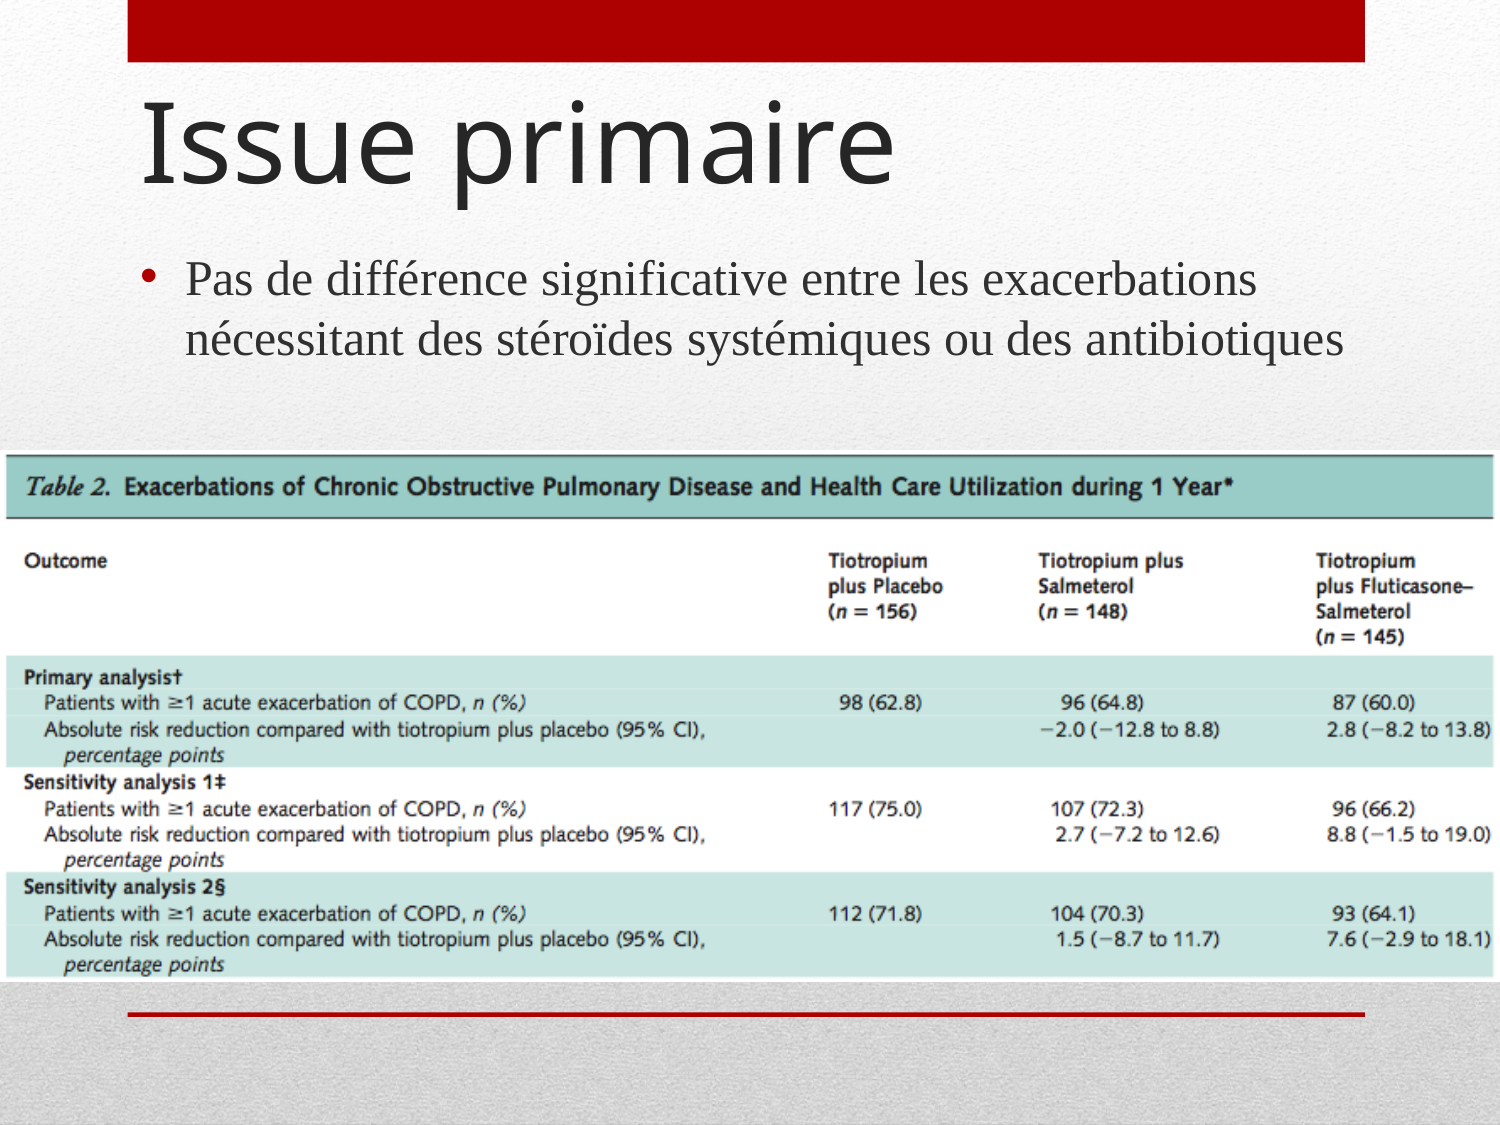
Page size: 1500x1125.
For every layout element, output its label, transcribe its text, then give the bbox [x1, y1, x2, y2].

list Pas de différence significative entre les exacerbations nécessitant des stéroïdes systémiques ou des antibiotiques [125, 213, 1363, 398]
picture [0, 449, 1500, 982]
title Issue primaire [125, 56, 1238, 213]
